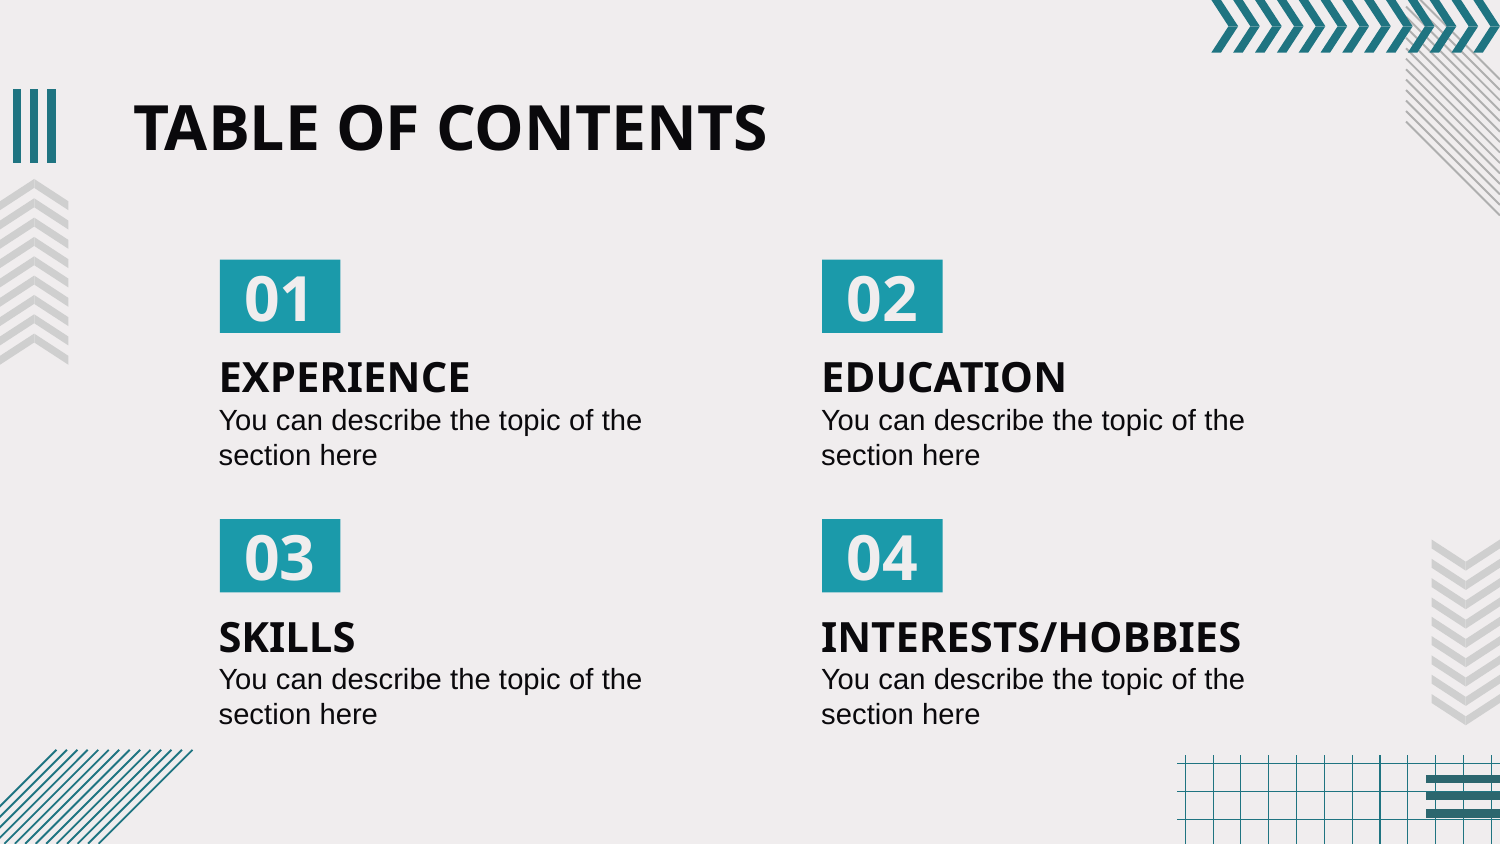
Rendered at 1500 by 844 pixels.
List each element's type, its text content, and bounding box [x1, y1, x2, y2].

subtitle INTERESTS/HOBBIES [805, 610, 1297, 676]
title TABLE OF CONTENTS [118, 72, 1382, 167]
subtitle You can describe the topic of the section here [203, 676, 694, 726]
subtitle SKILLS [203, 610, 694, 676]
subtitle You can describe the topic of the section here [805, 416, 1297, 466]
title 04 [822, 519, 943, 593]
subtitle EXPERIENCE [203, 351, 694, 416]
subtitle You can describe the topic of the section here [203, 416, 694, 466]
subtitle You can describe the topic of the section here [805, 676, 1297, 726]
title 03 [219, 519, 341, 593]
title 01 [219, 259, 341, 333]
title 02 [822, 259, 943, 333]
subtitle EDUCATION [805, 351, 1297, 416]
